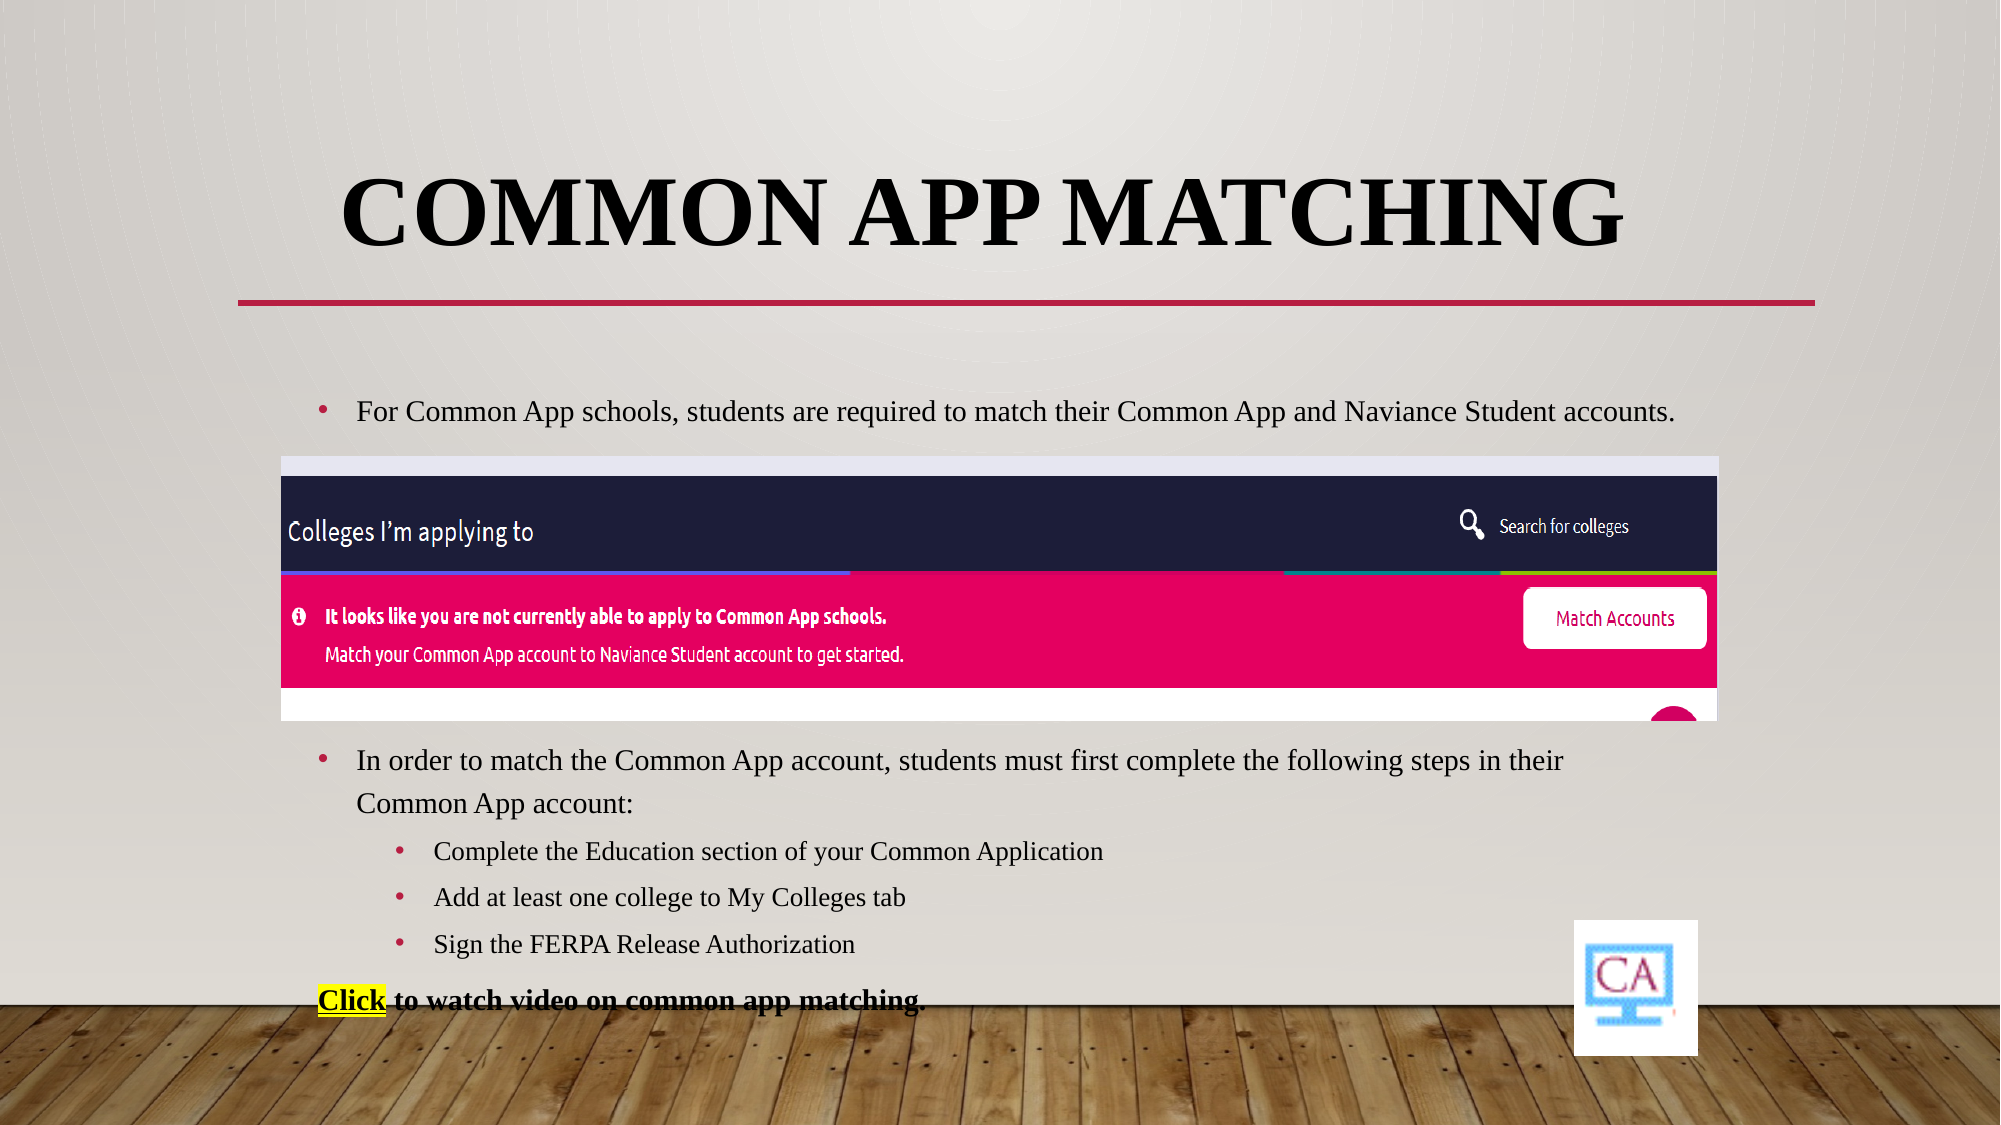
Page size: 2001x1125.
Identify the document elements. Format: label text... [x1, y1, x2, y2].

title Common App Matching [324, 151, 1675, 289]
picture [0, 919, 2000, 1125]
list For Common App schools, students are required to match their Common App and Naviance Student accounts. In order to match the Common App account, students must first complete the following steps in their Common App account: Complete the Education section of your Common Application Add at least one college to My Colleges tab Sign the FERPA Release Authorization Click to watch video on common app matching. [302, 721, 1698, 1065]
picture [281, 456, 1719, 721]
list For Common App schools, students are required to match their Common App and Naviance Student accounts. In order to match the Common App account, students must first complete the following steps in their Common App account: Complete the Education section of your Common Application Add at least one college to My Colleges tab Sign the FERPA Release Authorization Click to watch video on common app matching. [302, 376, 1698, 456]
